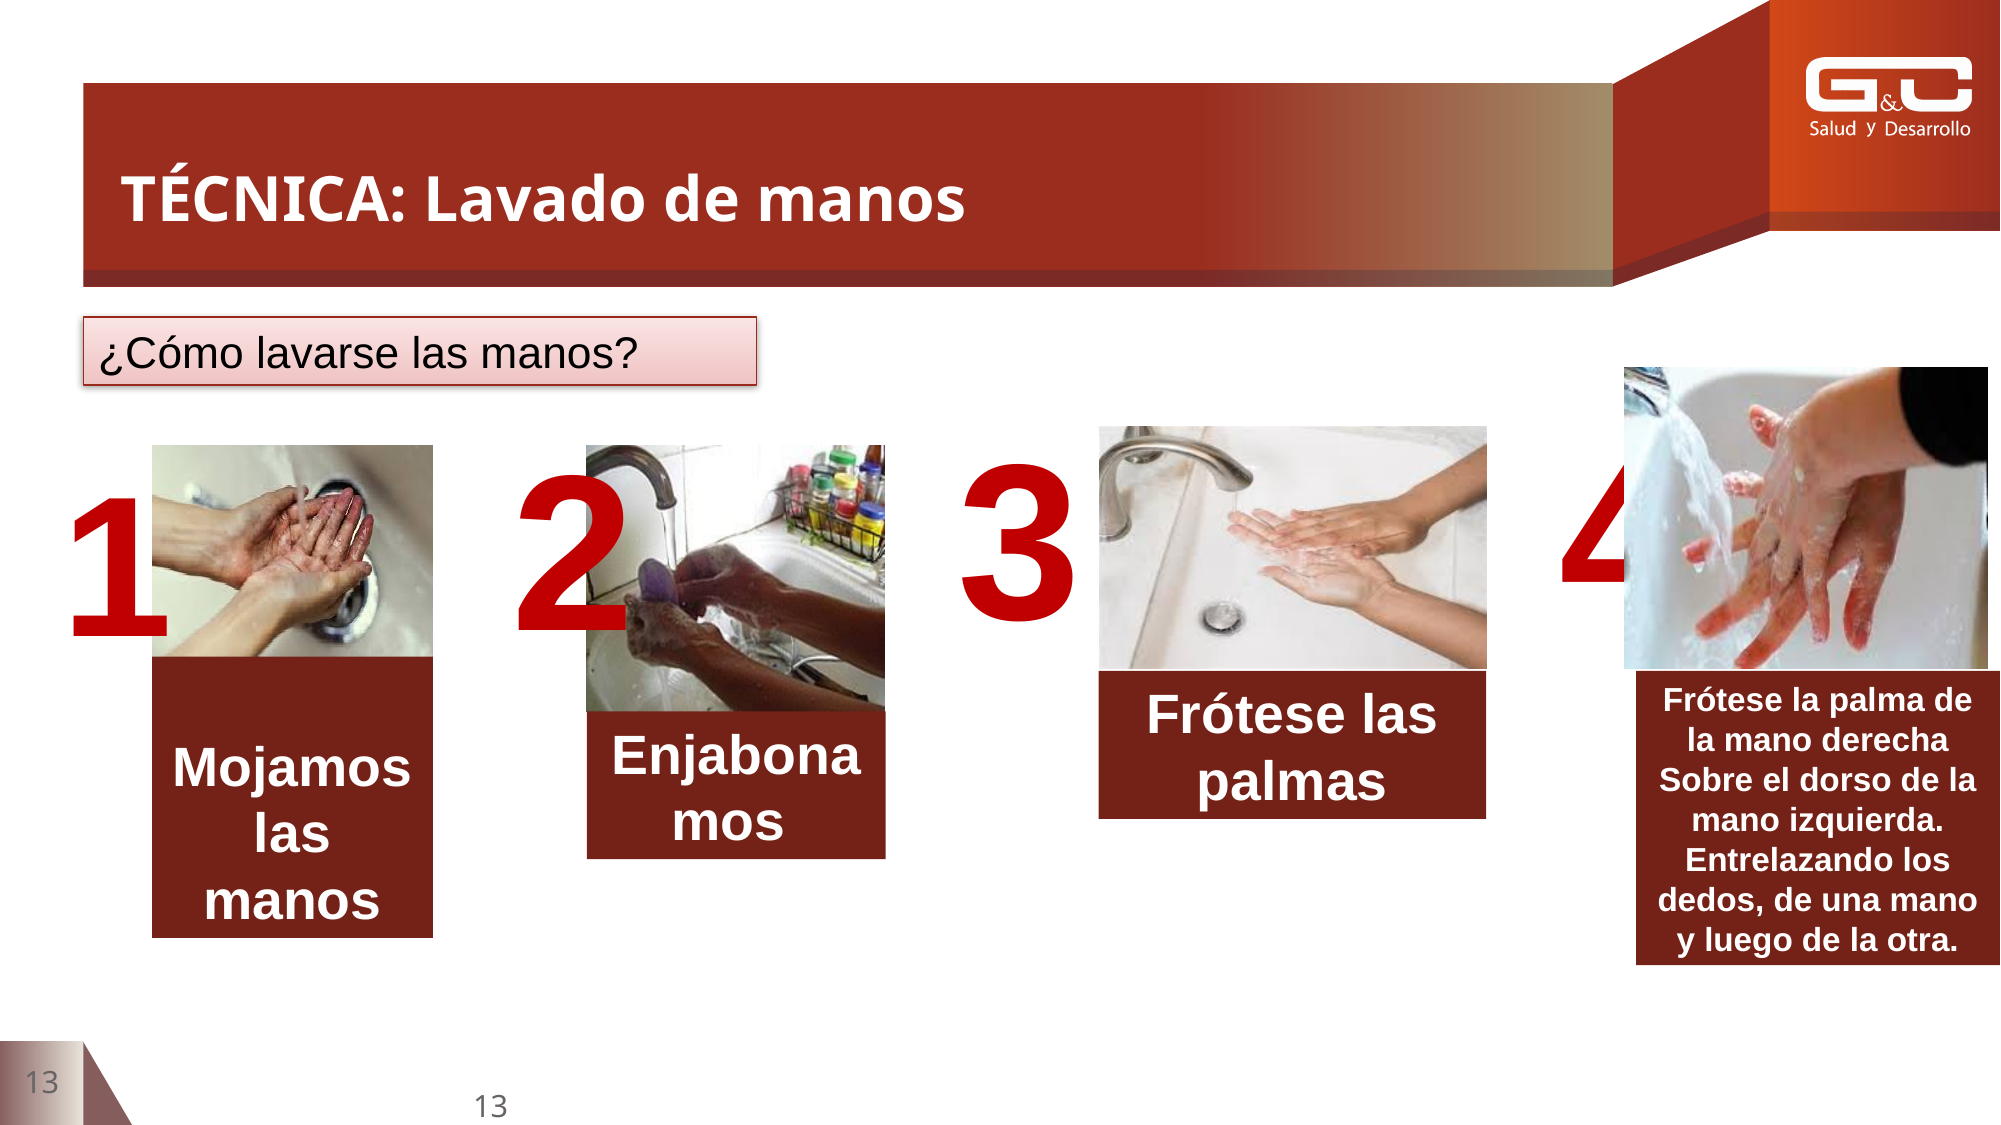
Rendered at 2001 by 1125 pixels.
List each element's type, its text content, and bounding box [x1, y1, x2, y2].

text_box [936, 387, 1487, 821]
text_box ¿Cómo lavarse las manos? [83, 316, 757, 386]
text_box 4 [1554, 381, 1580, 668]
picture [1623, 366, 1989, 669]
slide_number 13 [0, 1041, 84, 1125]
title TÉCNICA: Lavado de manos [120, 100, 1599, 302]
text_box Frótese la palma de la mano derecha Sobre el dorso de la mano izquierda. Entrelazando los dedos, de una mano y luego de la otra. [1636, 670, 2000, 966]
text_box 13 [471, 1069, 510, 1125]
picture [1805, 57, 1972, 138]
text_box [510, 398, 886, 862]
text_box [41, 426, 434, 942]
